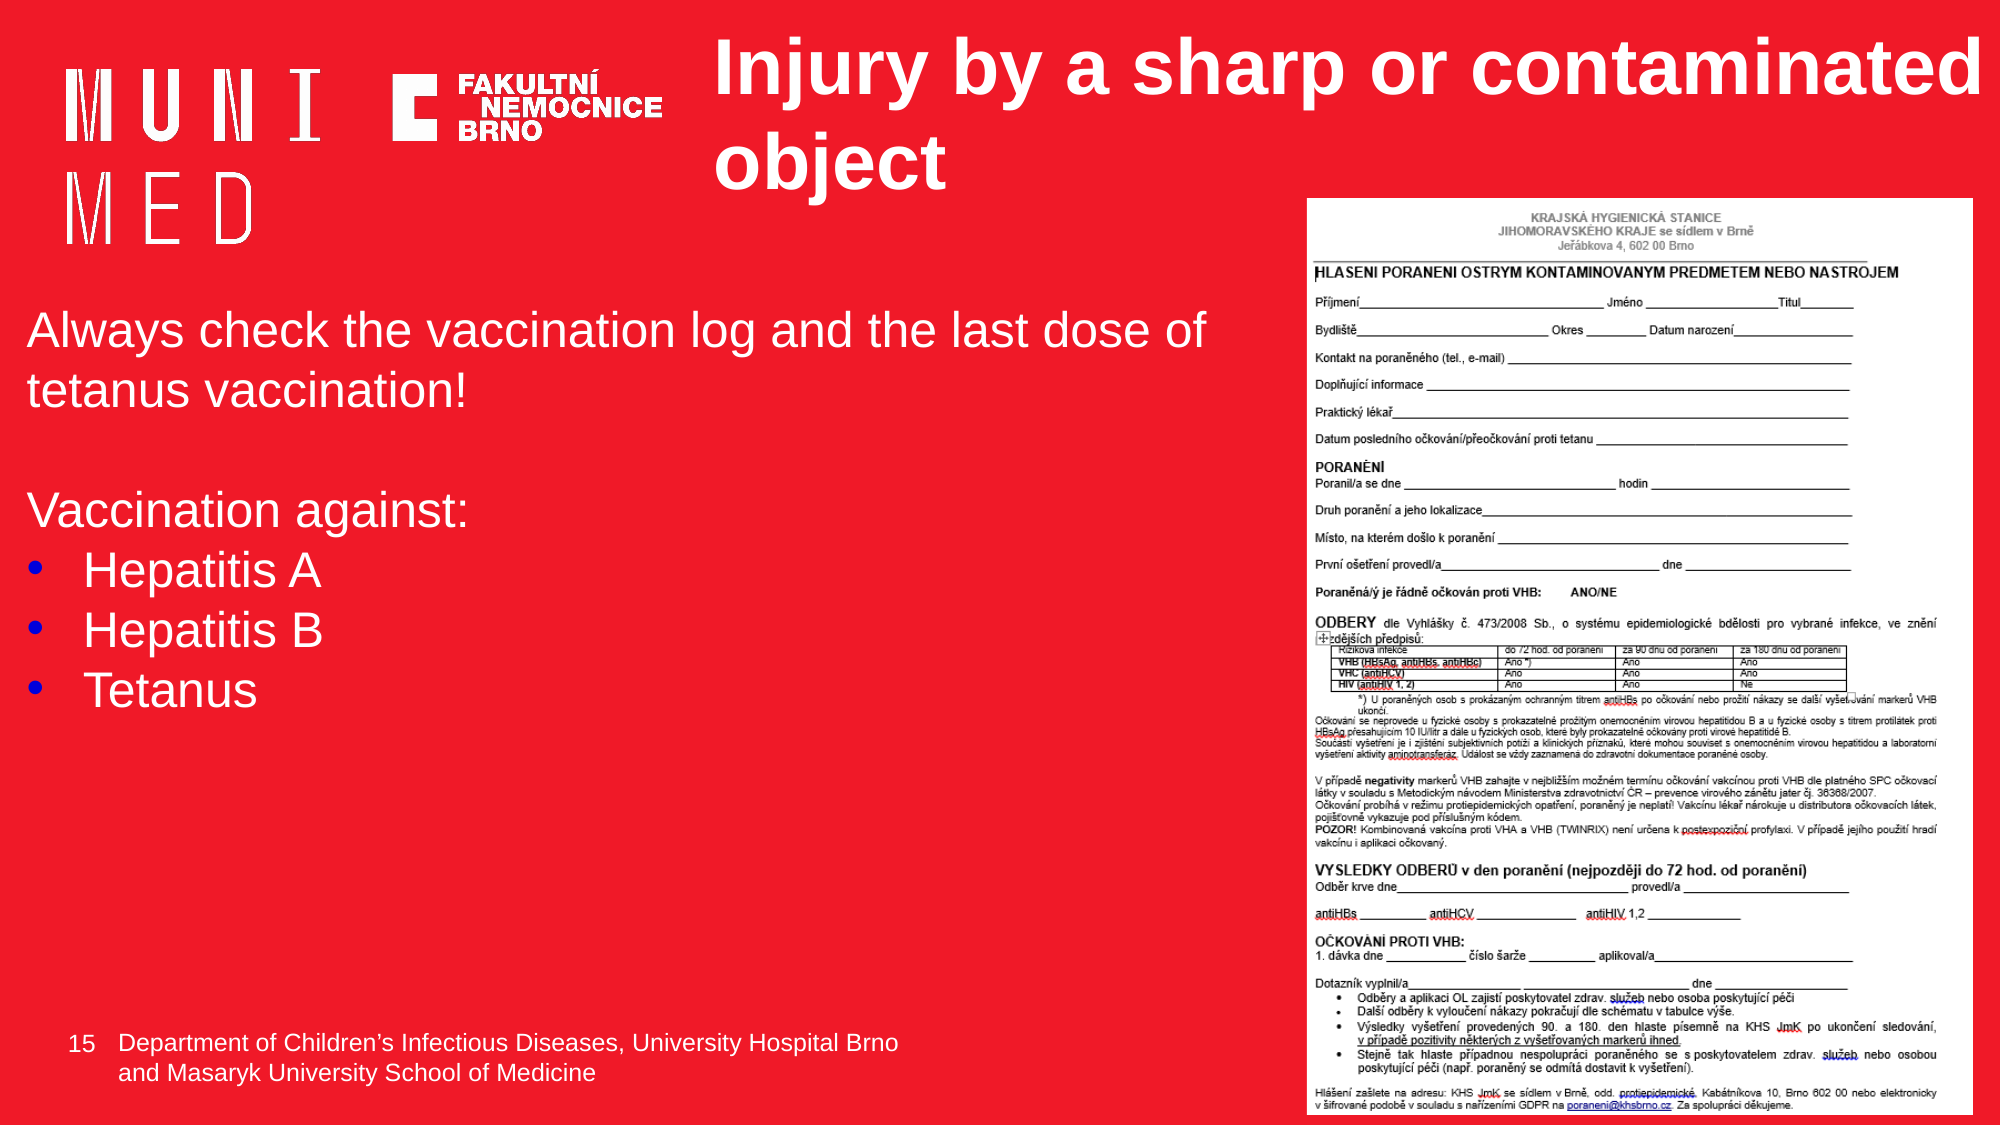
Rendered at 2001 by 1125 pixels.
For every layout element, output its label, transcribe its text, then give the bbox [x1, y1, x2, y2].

slide_number 15 [67, 1021, 110, 1063]
picture [66, 69, 662, 244]
subtitle Always check the vaccination log and the last dose of tetanus vaccination! Vaccination against: Hepatitis A Hepatitis B Tetanus [26, 297, 1301, 412]
picture [1306, 198, 1974, 1115]
footer Department of Children’s Infectious Diseases, University Hospital Brno and Masaryk University School of Medicine [118, 1021, 1301, 1092]
title Injury by a sharp or contaminated object [714, 15, 2000, 199]
